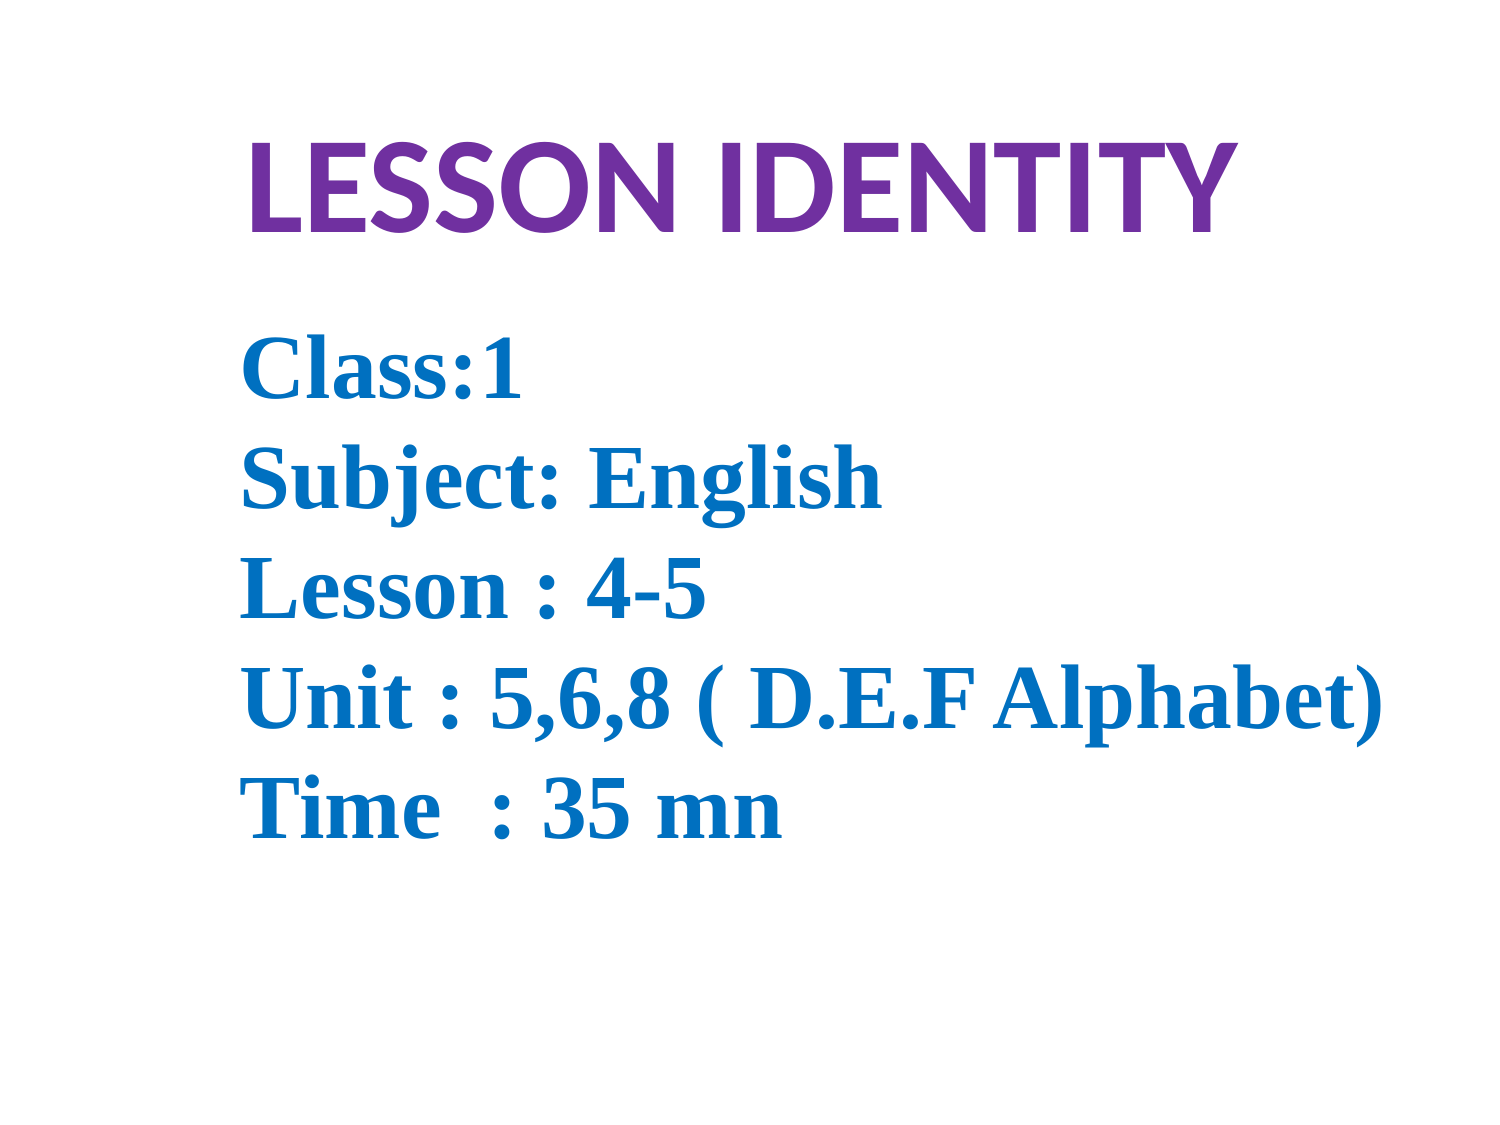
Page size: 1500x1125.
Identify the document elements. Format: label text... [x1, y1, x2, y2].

text_box LESSON IDENTITY [230, 87, 1254, 268]
text_box Class:1 Subject: English Lesson : 4-5 Unit : 5,6,8 ( D.E.F Alphabet) Time : 35 mn [224, 299, 1409, 865]
